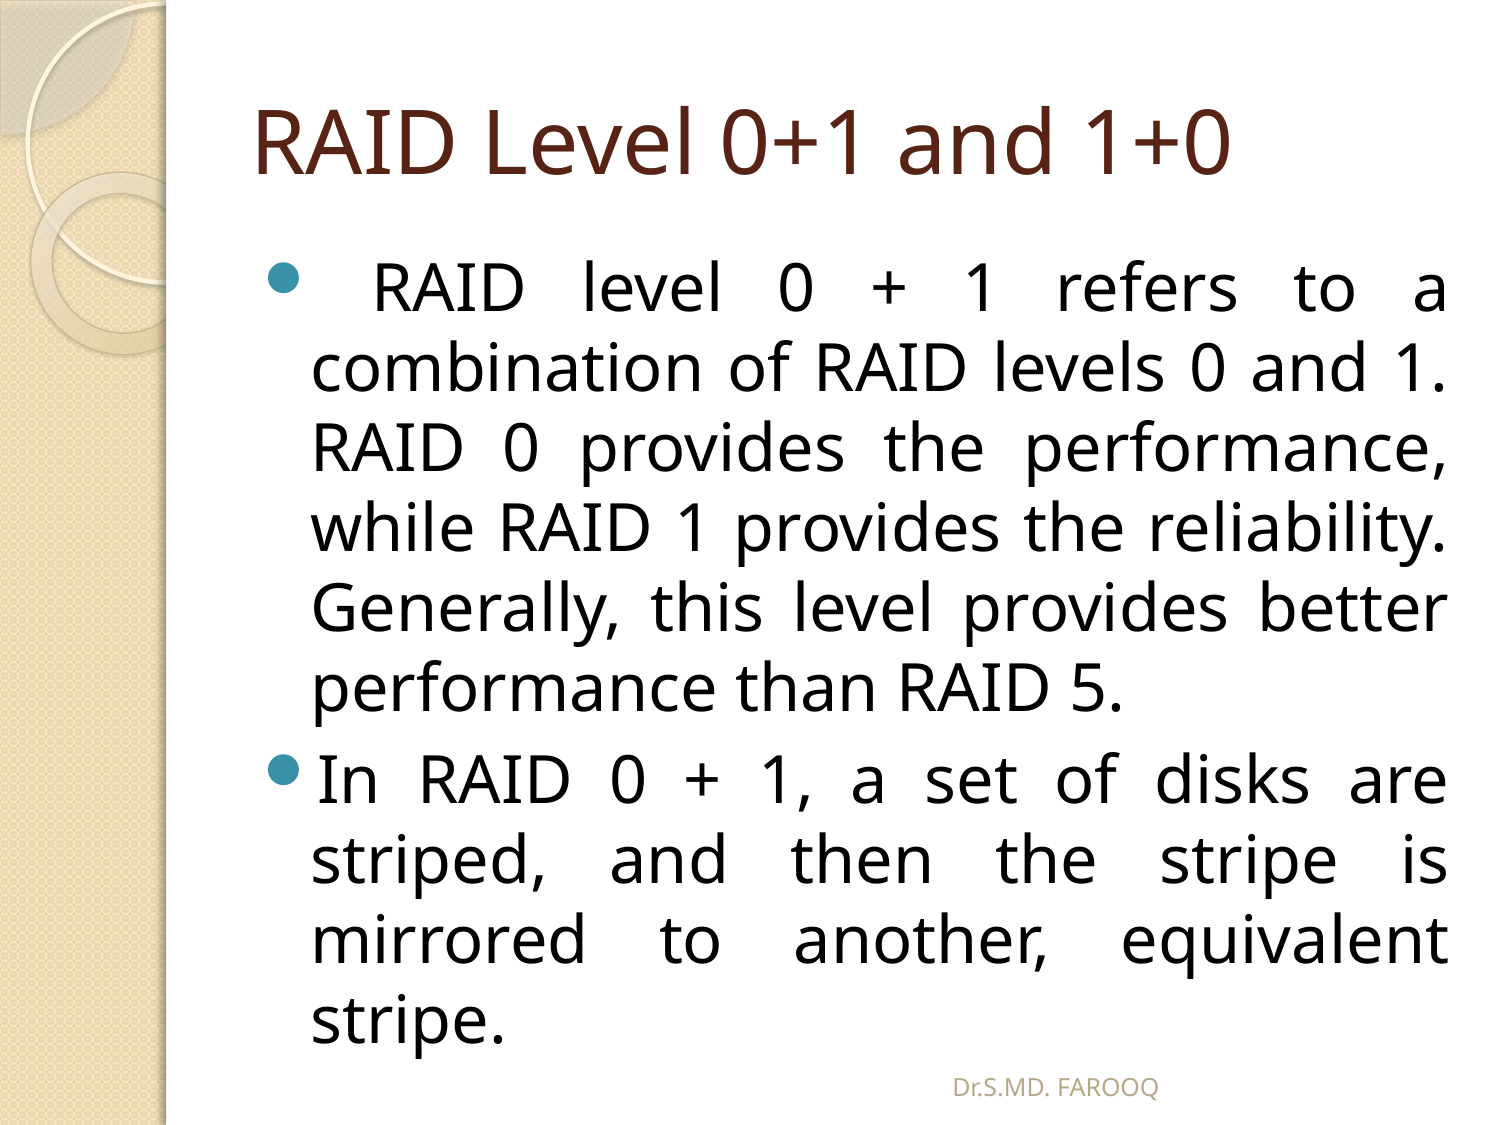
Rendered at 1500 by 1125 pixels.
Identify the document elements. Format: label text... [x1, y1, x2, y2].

footer Dr.S.MD. FAROOQ [937, 1034, 1413, 1113]
title RAID Level 0+1 and 1+0 [235, 45, 1466, 233]
list RAID level 0 + 1 refers to a combination of RAID levels 0 and 1. RAID 0 provides the performance, while RAID 1 provides the reliability. Generally, this level provides better performance than RAID 5. In RAID 0 + 1, a set of disks are striped, and then the stripe is mirrored to another, equivalent stripe. [235, 237, 1466, 1025]
